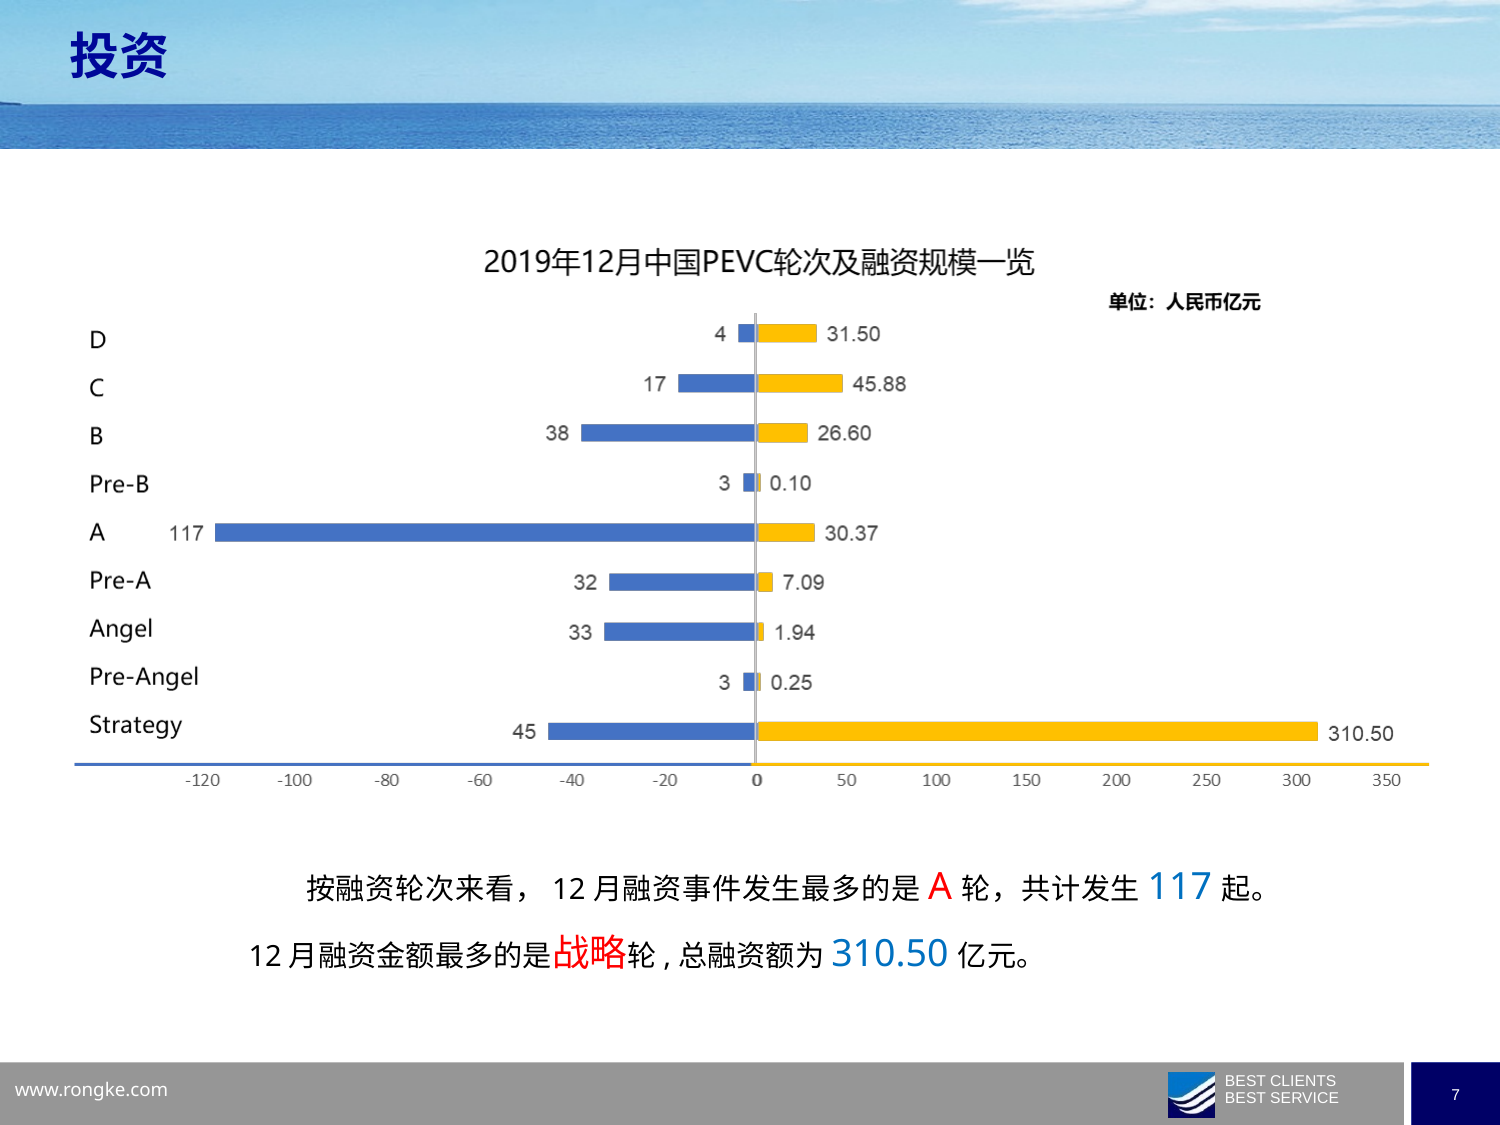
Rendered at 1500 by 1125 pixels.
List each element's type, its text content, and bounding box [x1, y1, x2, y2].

picture [68, 222, 1431, 805]
text_box 投资 [54, 23, 1405, 128]
text_box 按融资轮次来看，12月融资事件发生最多的是A轮，共计发生117起。12月融资金额最多的是战略轮,总融资额为310.50亿元。 [233, 831, 1267, 982]
picture [1168, 1072, 1215, 1118]
picture [0, 0, 1500, 149]
